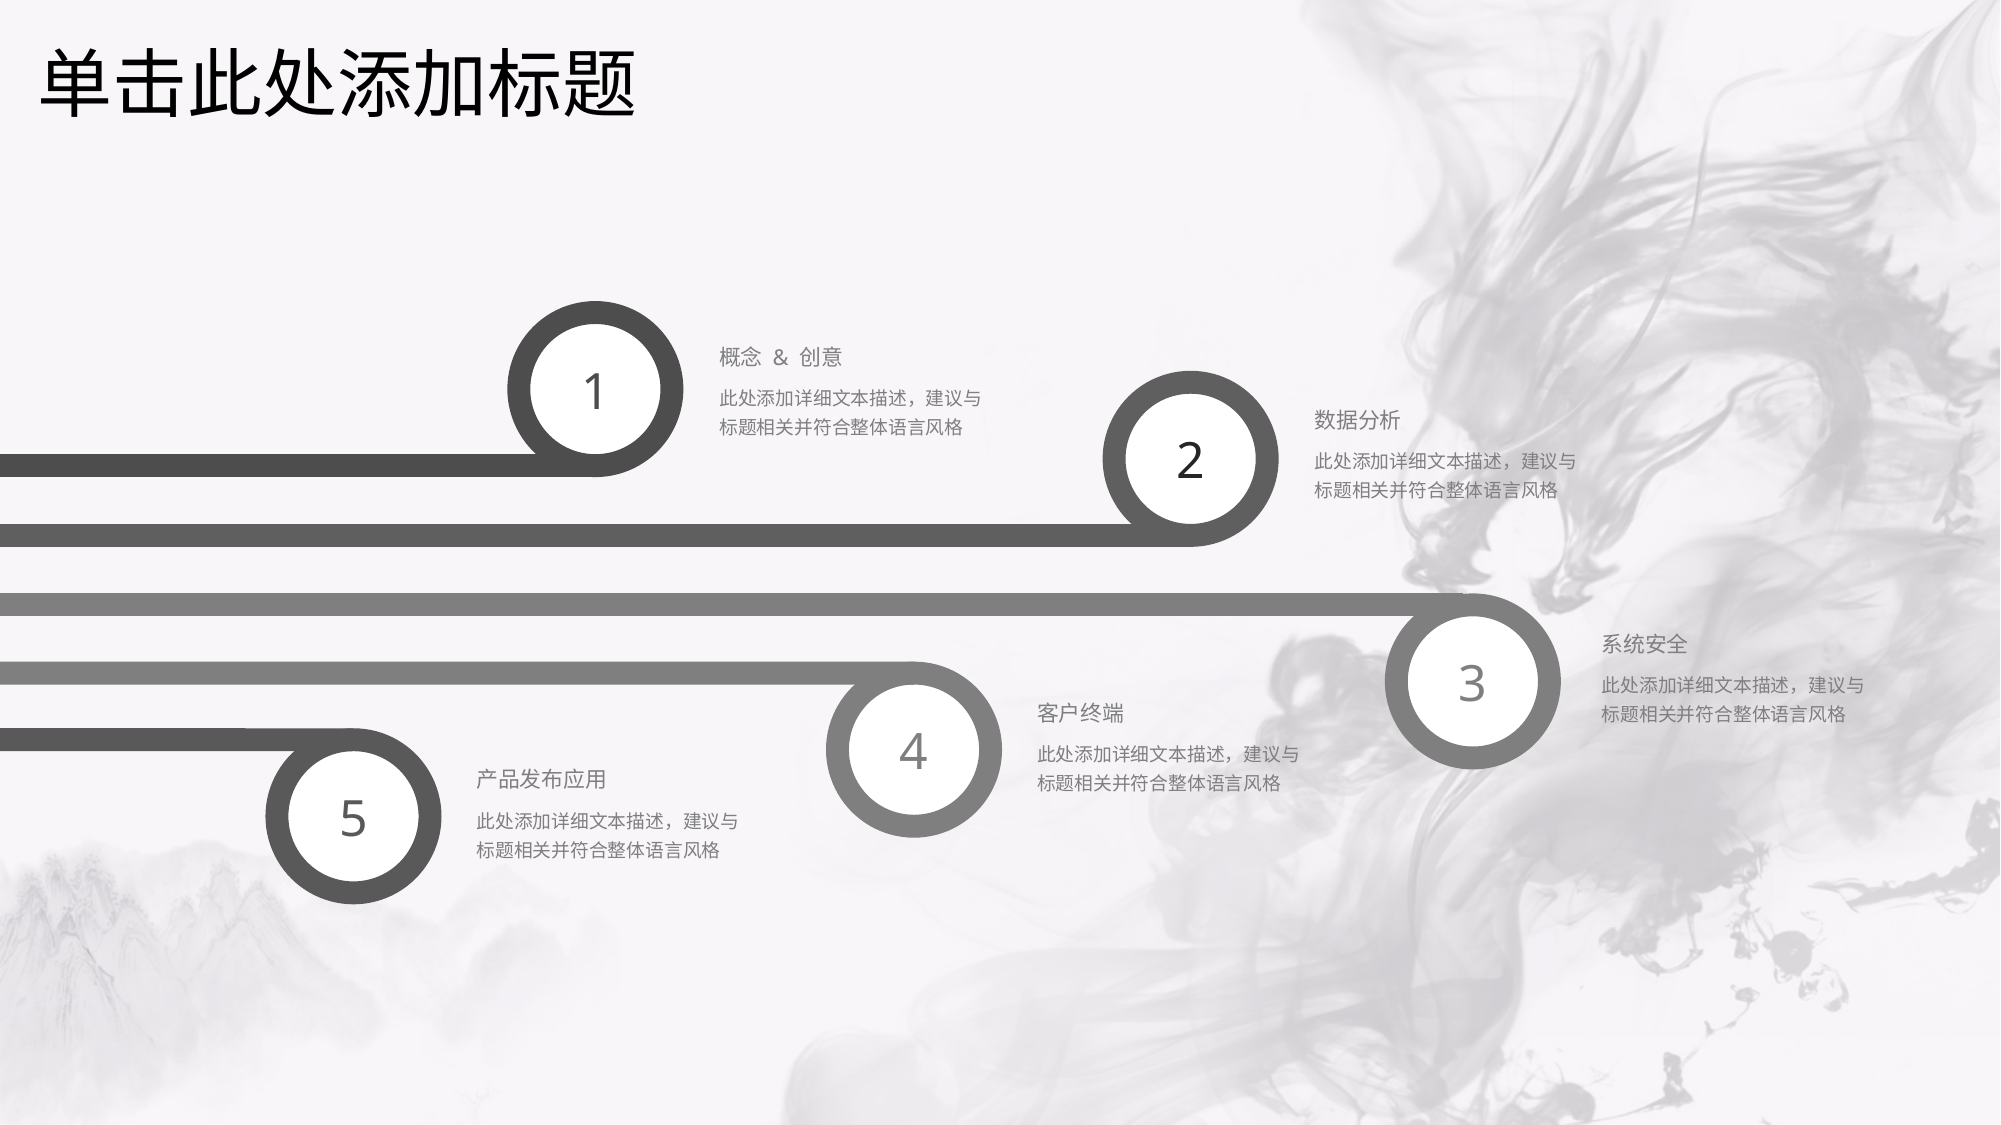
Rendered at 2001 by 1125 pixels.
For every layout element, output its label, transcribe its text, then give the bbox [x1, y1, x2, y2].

title 单击此处添加标题 [22, 38, 1748, 137]
text_box 数据分析 [1314, 409, 1572, 462]
text_box 3 [1395, 603, 1551, 760]
text_box 客户终端 [1037, 702, 1294, 755]
text_box 此处添加详细文本描述，建议与标题相关并符合整体语言风格 [1314, 443, 1586, 536]
picture [0, 0, 2001, 1125]
text_box 概念 & 创意 [719, 346, 976, 399]
text_box 产品发布应用 [476, 768, 733, 822]
text_box 此处添加详细文本描述，建议与标题相关并符合整体语言风格 [1601, 666, 1873, 760]
text_box 2 [1113, 381, 1269, 537]
text_box 1 [517, 311, 673, 467]
text_box 4 [836, 672, 992, 828]
text_box 此处添加详细文本描述，建议与标题相关并符合整体语言风格 [719, 380, 990, 473]
text_box 此处添加详细文本描述，建议与标题相关并符合整体语言风格 [1037, 736, 1308, 829]
text_box 此处添加详细文本描述，建议与标题相关并符合整体语言风格 [476, 802, 748, 895]
text_box 5 [275, 738, 432, 894]
text_box 系统安全 [1601, 633, 1859, 686]
